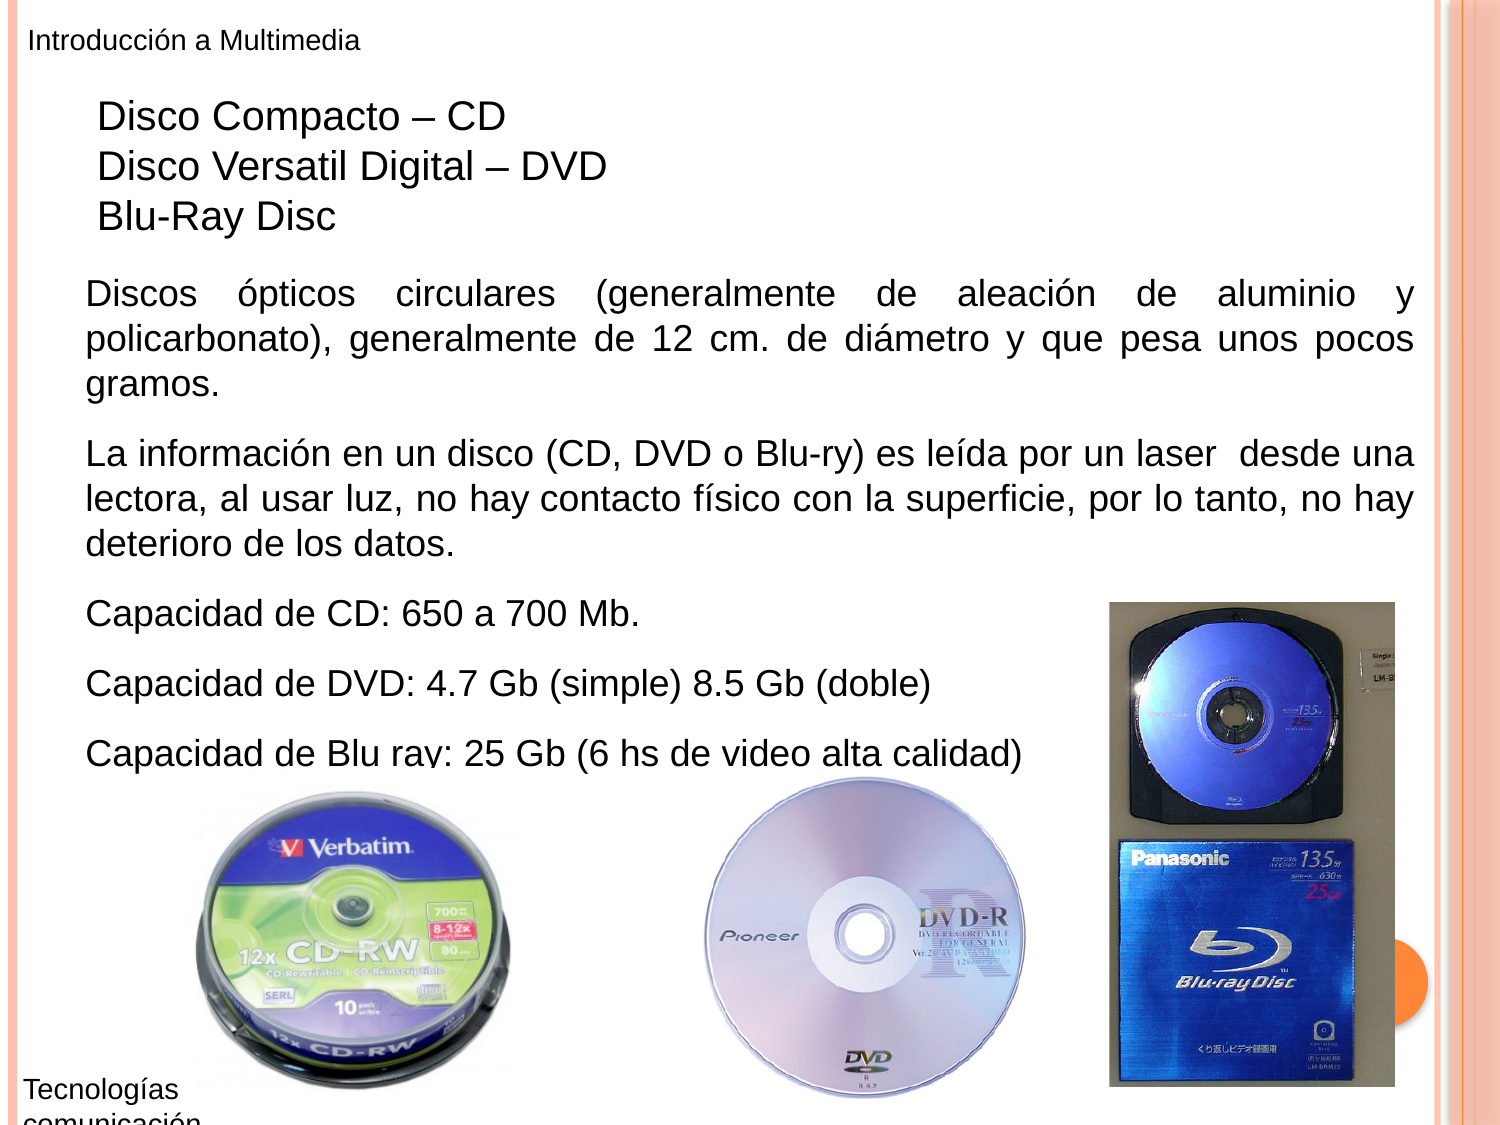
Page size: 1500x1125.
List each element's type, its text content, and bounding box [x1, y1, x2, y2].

picture [1108, 602, 1396, 1087]
text_box Discos ópticos circulares (generalmente de aleación de aluminio y policarbonato), generalmente de 12 cm. de diámetro y que pesa unos pocos gramos. La información en un disco (CD, DVD o Blu-ry) es leída por un laser desde una lectora, al usar luz, no hay contacto físico con la superficie, por lo tanto, no hay deterioro de los datos. Capacidad de CD: 650 a 700 Mb. Capacidad de DVD: 4.7 Gb (simple) 8.5 Gb (doble) Capacidad de Blu ray: 25 Gb (6 hs de video alta calidad) [70, 261, 1430, 897]
text_box Disco Compacto – CD Disco Versatil Digital – DVD Blu-Ray Disc [82, 81, 750, 246]
picture [186, 767, 525, 1107]
text_box [0, 0, 1500, 75]
picture [701, 775, 1032, 1099]
text_box Tecnologías de la información y de la comunicación [8, 1062, 704, 1125]
text_box [1218, 1065, 1485, 1116]
